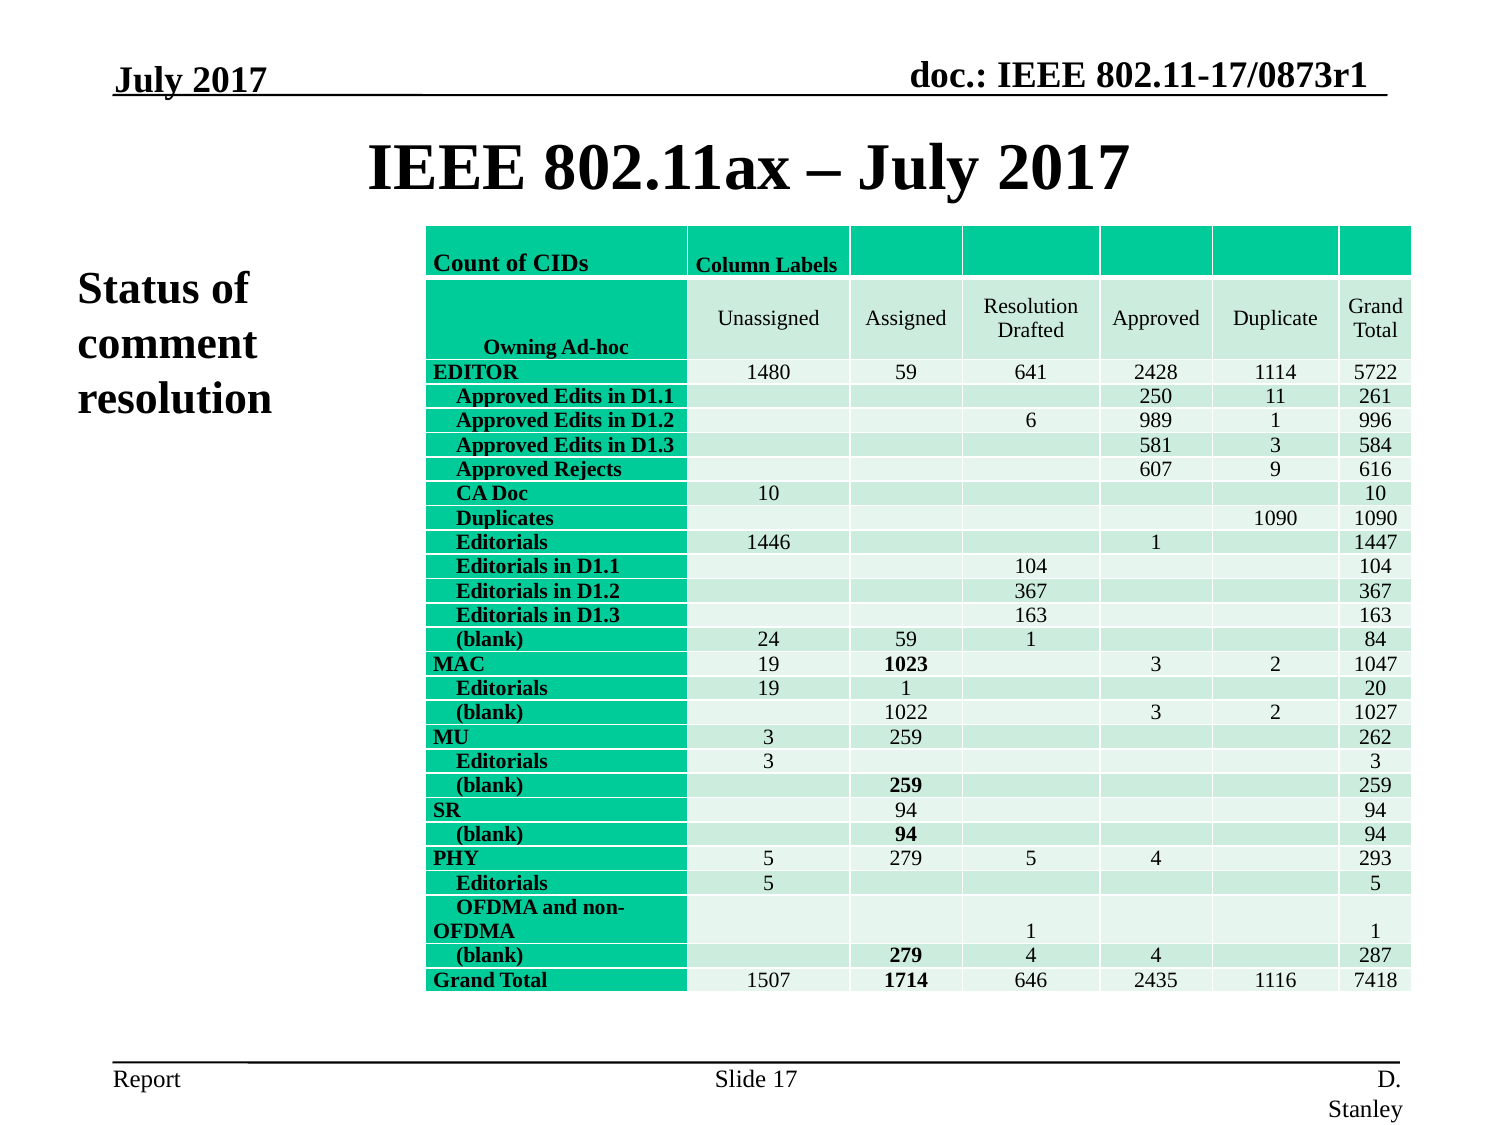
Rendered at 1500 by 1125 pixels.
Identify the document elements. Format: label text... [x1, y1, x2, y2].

table_cell (blank) [426, 774, 687, 797]
table_cell [851, 871, 962, 894]
table_cell 1 [1340, 896, 1411, 943]
table_cell [1213, 774, 1338, 797]
table_cell Resolution Drafted [963, 280, 1099, 359]
table_header [963, 226, 1099, 275]
table_cell [851, 433, 962, 456]
table_cell 367 [963, 579, 1099, 602]
table_cell 5 [963, 847, 1099, 870]
table_cell [963, 725, 1099, 748]
table_cell [1213, 555, 1338, 578]
table_cell 5 [1340, 871, 1411, 894]
table_cell SR [426, 798, 687, 821]
table_cell 1714 [851, 969, 962, 991]
table_cell [1101, 725, 1212, 748]
table_cell 94 [1340, 798, 1411, 821]
table_header [1213, 226, 1338, 275]
table_cell [963, 701, 1099, 724]
table_cell [1101, 774, 1212, 797]
table_cell 19 [688, 652, 849, 675]
table_cell [1101, 555, 1212, 578]
table_cell Editorials [426, 531, 687, 553]
table_cell 3 [1101, 652, 1212, 675]
table_cell [688, 774, 849, 797]
table_cell [963, 531, 1099, 553]
table_cell Duplicates [426, 506, 687, 529]
table_cell 4 [963, 944, 1099, 967]
table_cell Editorials [426, 750, 687, 772]
table_cell Grand Total [1340, 280, 1411, 359]
table_cell 3 [1213, 433, 1338, 456]
table_cell PHY [426, 847, 687, 870]
table_cell Assigned [851, 280, 962, 359]
table_cell [1213, 725, 1338, 748]
table_cell [1101, 604, 1212, 626]
table_cell 104 [1340, 555, 1411, 578]
table_cell [963, 823, 1099, 845]
table_cell 1114 [1213, 360, 1338, 383]
title IEEE 802.11ax – July 2017 [112, 75, 1388, 250]
table_cell 1 [963, 628, 1099, 651]
table_cell [688, 604, 849, 626]
table_cell [688, 458, 849, 480]
table_cell 1480 [688, 360, 849, 383]
table_cell [688, 896, 849, 943]
table_cell 24 [688, 628, 849, 651]
table_cell [688, 506, 849, 529]
table_cell [963, 506, 1099, 529]
table_cell [851, 604, 962, 626]
table_cell 59 [851, 360, 962, 383]
table_cell 1 [1213, 409, 1338, 432]
table_cell [851, 750, 962, 772]
table_cell 989 [1101, 409, 1212, 432]
table_cell Approved Edits in D1.3 [426, 433, 687, 456]
table_cell 2 [1213, 652, 1338, 675]
table_cell 367 [1340, 579, 1411, 602]
table_header [1340, 226, 1411, 275]
table_cell [1101, 677, 1212, 699]
table_cell 2435 [1101, 969, 1212, 991]
table_cell 261 [1340, 385, 1411, 407]
table_cell 20 [1340, 677, 1411, 699]
table_cell 10 [688, 482, 849, 505]
table_cell 163 [1340, 604, 1411, 626]
table_cell Approved Edits in D1.1 [426, 385, 687, 407]
table_cell Editorials in D1.2 [426, 579, 687, 602]
table_cell 94 [851, 798, 962, 821]
table_cell Approved Edits in D1.2 [426, 409, 687, 432]
table_cell [1101, 628, 1212, 651]
table_cell 581 [1101, 433, 1212, 456]
table_header [851, 226, 962, 275]
table_cell [688, 433, 849, 456]
table_cell 1 [851, 677, 962, 699]
table_header [1101, 226, 1212, 275]
table_cell (blank) [426, 701, 687, 724]
table_cell Editorials [426, 677, 687, 699]
table_cell 293 [1340, 847, 1411, 870]
table_cell [688, 579, 849, 602]
table_cell [1101, 506, 1212, 529]
table_cell 1027 [1340, 701, 1411, 724]
table_cell 1 [963, 896, 1099, 943]
table_cell 259 [1340, 774, 1411, 797]
table_cell [1213, 750, 1338, 772]
table_cell [963, 458, 1099, 480]
table_cell [963, 750, 1099, 772]
table_cell 5 [688, 871, 849, 894]
table_cell [963, 652, 1099, 675]
table_cell 3 [688, 725, 849, 748]
table_cell 607 [1101, 458, 1212, 480]
table_cell [851, 555, 962, 578]
table_cell 19 [688, 677, 849, 699]
table_cell [688, 701, 849, 724]
table_cell Approved Rejects [426, 458, 687, 480]
table_cell 3 [1340, 750, 1411, 772]
table_cell 1116 [1213, 969, 1338, 991]
table_cell [851, 385, 962, 407]
table_cell 250 [1101, 385, 1212, 407]
table_cell (blank) [426, 944, 687, 967]
table_cell 2428 [1101, 360, 1212, 383]
table_cell 4 [1101, 944, 1212, 967]
table_cell [1213, 482, 1338, 505]
table_cell 163 [963, 604, 1099, 626]
slide_number Slide 17 [712, 1062, 800, 1093]
table_cell [688, 823, 849, 845]
table_cell [1213, 871, 1338, 894]
table_cell 1507 [688, 969, 849, 991]
table_cell 279 [851, 847, 962, 870]
table_cell 262 [1340, 725, 1411, 748]
table_cell 259 [851, 774, 962, 797]
table_cell [851, 482, 962, 505]
table_cell Editorials [426, 871, 687, 894]
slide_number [114, 54, 274, 75]
table_cell [963, 433, 1099, 456]
table_cell EDITOR [426, 360, 687, 383]
table_cell [1101, 482, 1212, 505]
table_cell [851, 409, 962, 432]
table_cell Editorials in D1.1 [426, 555, 687, 578]
table_cell 1 [1101, 531, 1212, 553]
table_cell [688, 798, 849, 821]
table_cell 94 [1340, 823, 1411, 845]
table_cell [851, 896, 962, 943]
table_cell Duplicate [1213, 280, 1338, 359]
table_cell [1213, 628, 1338, 651]
table_cell MU [426, 725, 687, 748]
table_cell 616 [1340, 458, 1411, 480]
table_cell (blank) [426, 628, 687, 651]
table_cell [851, 458, 962, 480]
table_cell 5 [688, 847, 849, 870]
table_cell 59 [851, 628, 962, 651]
table_cell [963, 774, 1099, 797]
table_cell 3 [688, 750, 849, 772]
table_cell 259 [851, 725, 962, 748]
table_cell [963, 798, 1099, 821]
table_cell (blank) [426, 823, 687, 845]
list Status of comment resolution [62, 249, 400, 475]
table_cell 9 [1213, 458, 1338, 480]
table_cell [851, 506, 962, 529]
table_cell [1213, 798, 1338, 821]
table_cell [963, 677, 1099, 699]
table_cell [1213, 579, 1338, 602]
table_cell 104 [963, 555, 1099, 578]
table_cell [688, 385, 849, 407]
table_cell Editorials in D1.3 [426, 604, 687, 626]
table_cell [1213, 896, 1338, 943]
table_cell 1446 [688, 531, 849, 553]
table_cell 641 [963, 360, 1099, 383]
table_cell [688, 555, 849, 578]
table_cell [1101, 579, 1212, 602]
table_cell [1101, 750, 1212, 772]
table_cell [688, 409, 849, 432]
footer D. Stanley, HP Enterprise [1325, 1062, 1402, 1093]
table_cell 996 [1340, 409, 1411, 432]
table_cell [1213, 604, 1338, 626]
table_cell 6 [963, 409, 1099, 432]
table_cell CA Doc [426, 482, 687, 505]
table_cell OFDMA and non-OFDMA [426, 896, 687, 943]
table_cell [1101, 823, 1212, 845]
table_cell 4 [1101, 847, 1212, 870]
table_cell [688, 944, 849, 967]
table_cell 1090 [1340, 506, 1411, 529]
table_cell 11 [1213, 385, 1338, 407]
table_cell 1090 [1213, 506, 1338, 529]
table_cell 10 [1340, 482, 1411, 505]
table_cell 584 [1340, 433, 1411, 456]
table_cell 2 [1213, 701, 1338, 724]
table_cell 84 [1340, 628, 1411, 651]
table_cell 94 [851, 823, 962, 845]
table_cell 5722 [1340, 360, 1411, 383]
table_cell [1213, 823, 1338, 845]
table_cell [1213, 531, 1338, 553]
table_cell 3 [1101, 701, 1212, 724]
table_cell 1447 [1340, 531, 1411, 553]
table_cell 287 [1340, 944, 1411, 967]
table_cell 1023 [851, 652, 962, 675]
table_cell [963, 385, 1099, 407]
table_header Count of CIDs [426, 226, 687, 275]
table_cell Approved [1101, 280, 1212, 359]
table_cell Grand Total [426, 969, 687, 991]
table_cell 7418 [1340, 969, 1411, 991]
table_cell [963, 871, 1099, 894]
table_cell [851, 531, 962, 553]
table_header Column Labels [688, 226, 849, 275]
table_cell [1101, 896, 1212, 943]
table_cell [1101, 871, 1212, 894]
table_cell 646 [963, 969, 1099, 991]
table_cell [851, 579, 962, 602]
table_cell [1213, 677, 1338, 699]
table_cell [1213, 944, 1338, 967]
table_cell Unassigned [688, 280, 849, 359]
table_cell Owning Ad-hoc [426, 280, 687, 359]
table_cell 1047 [1340, 652, 1411, 675]
table_cell [1213, 847, 1338, 870]
table_cell MAC [426, 652, 687, 675]
table_cell [1101, 798, 1212, 821]
table_cell 1022 [851, 701, 962, 724]
table_cell 279 [851, 944, 962, 967]
table_cell [963, 482, 1099, 505]
